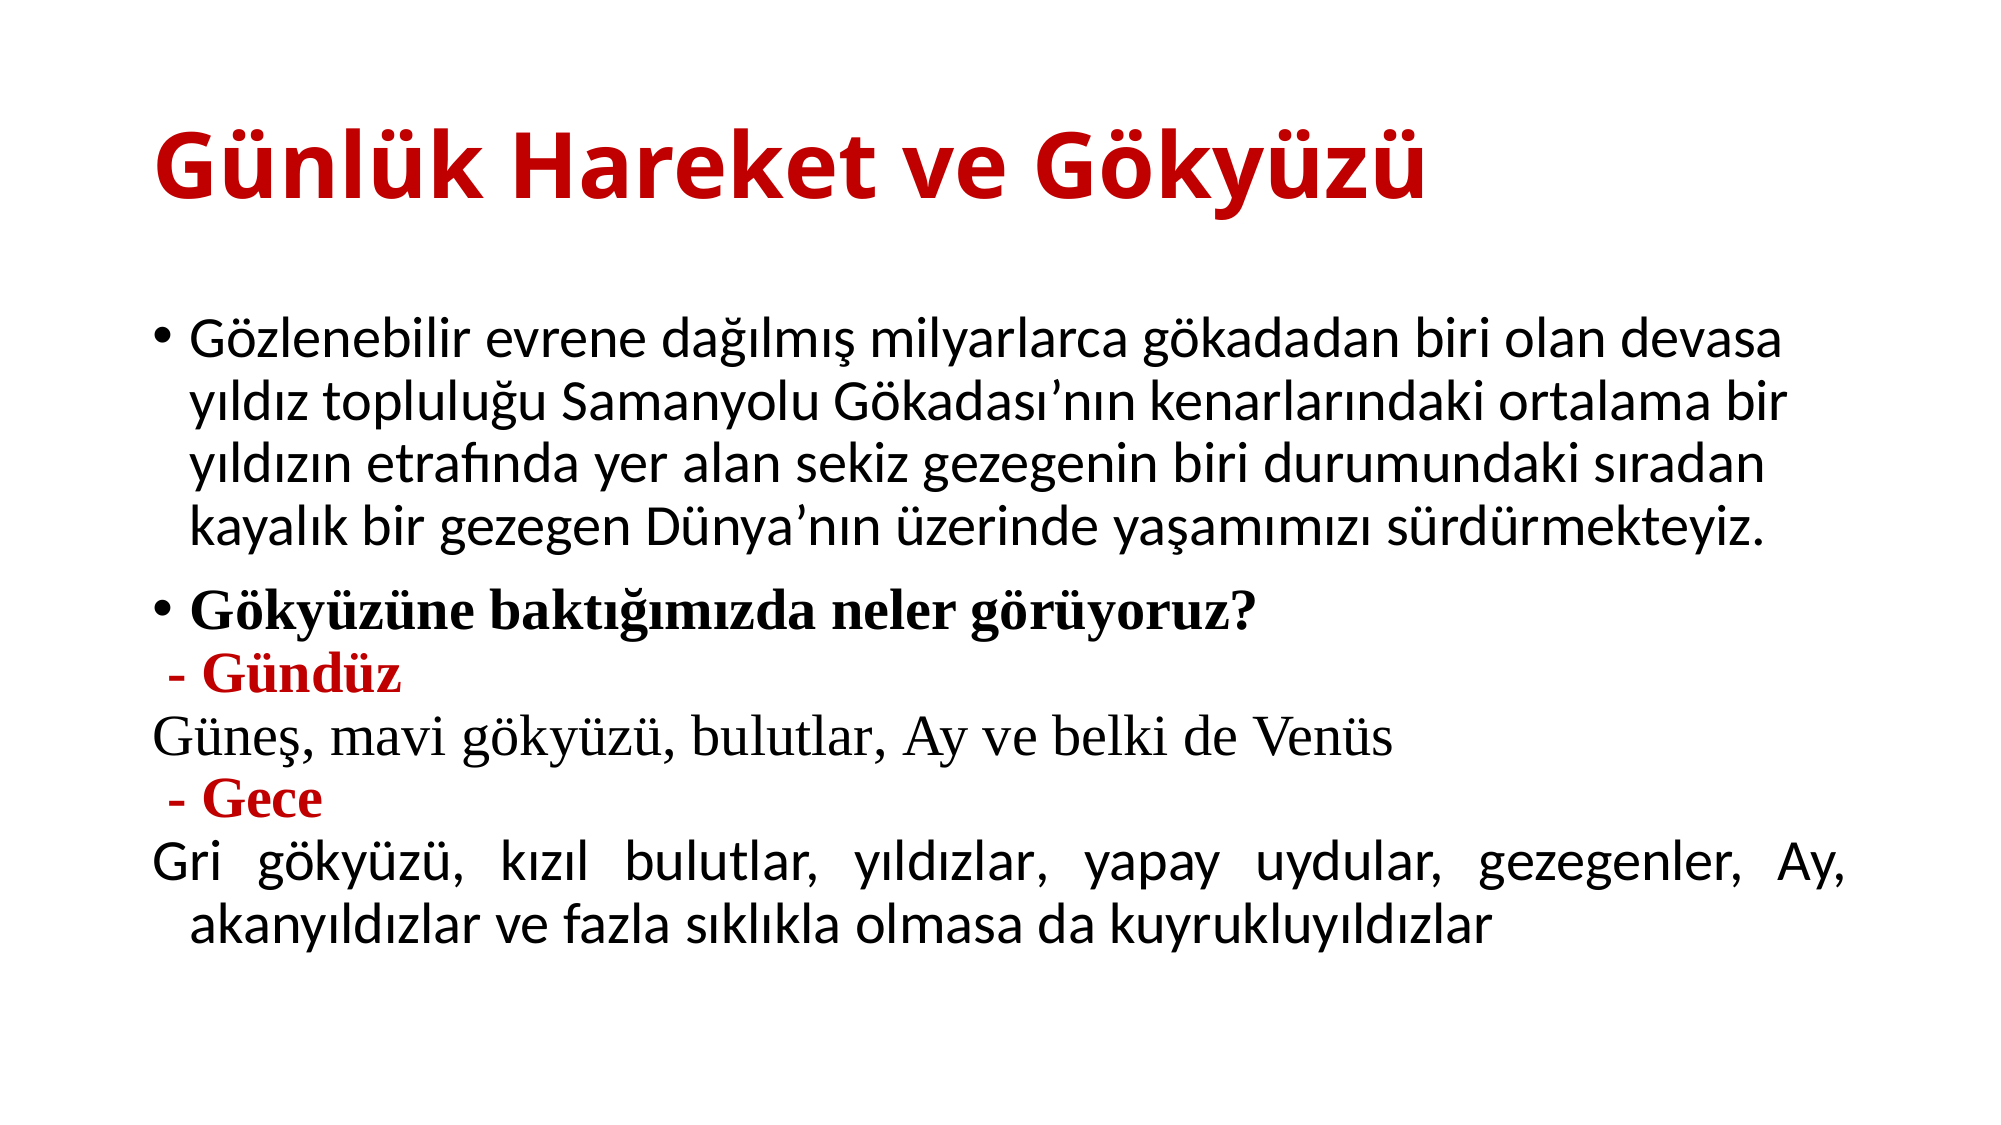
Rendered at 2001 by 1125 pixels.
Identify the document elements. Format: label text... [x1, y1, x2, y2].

title Günlük Hareket ve Gökyüzü [137, 59, 1863, 278]
list Gözlenebilir evrene dağılmış milyarlarca gökadadan biri olan devasa yıldız topluluğu Samanyolu Gökadası’nın kenarlarındaki ortalama bir yıldızın etrafında yer alan sekiz gezegenin biri durumundaki sıradan kayalık bir gezegen Dünya’nın üzerinde yaşamımızı sürdürmekteyiz. Gökyüzüne baktığımızda neler görüyoruz? - Gündüz Güneş, mavi gökyüzü, bulutlar, Ay ve belki de Venüs - Gece Gri gökyüzü, kızıl bulutlar, yıldızlar, yapay uydular, gezegenler, Ay, akanyıldızlar ve fazla sıklıkla olmasa da kuyrukluyıldızlar [137, 299, 1863, 1014]
